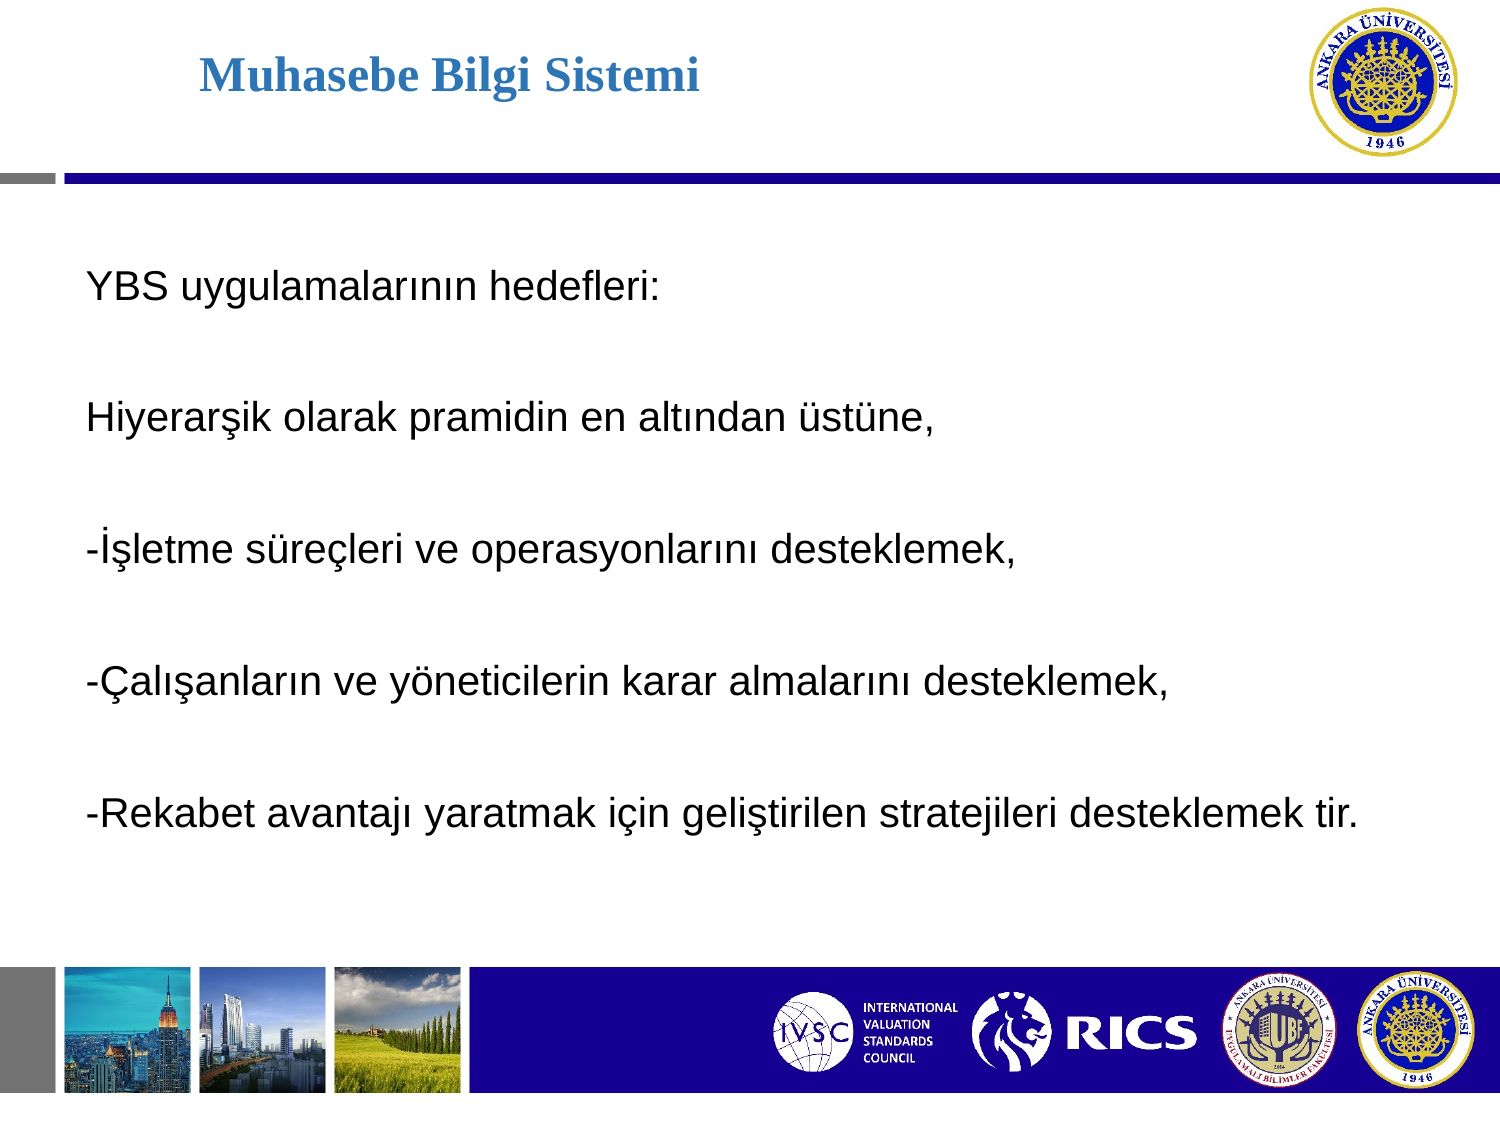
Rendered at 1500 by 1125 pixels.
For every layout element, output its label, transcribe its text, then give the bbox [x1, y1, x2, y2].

picture [0, 0, 1500, 1125]
title Muhasebe Bilgi Sistemi [199, 48, 1240, 133]
list YBS uygulamalarının hedefleri: Hiyerarşik olarak pramidin en altından üstüne, -İşletme süreçleri ve operasyonlarını desteklemek, -Çalışanların ve yöneticilerin karar almalarını desteklemek, -Rekabet avantajı yaratmak için geliştirilen stratejileri desteklemek tir. [85, 264, 1409, 907]
